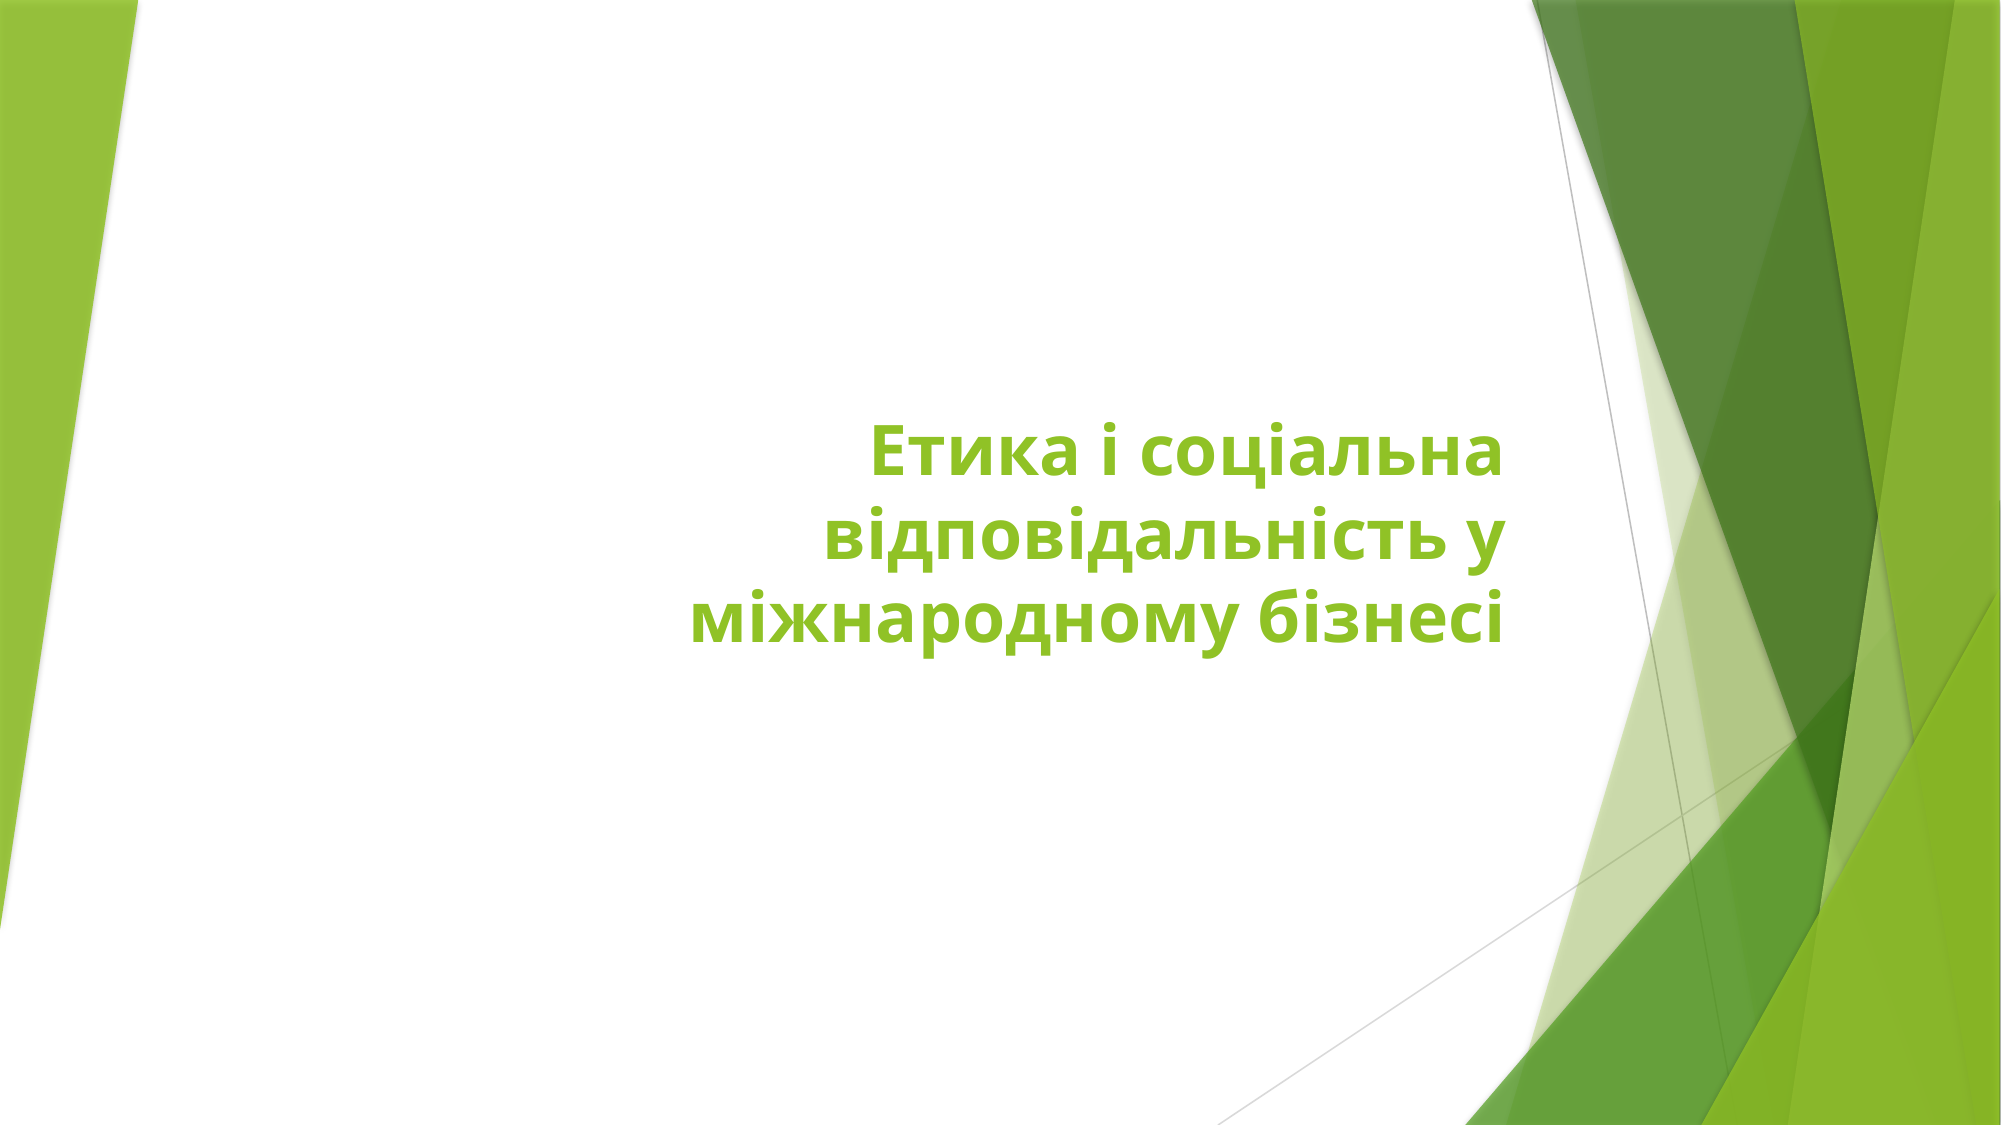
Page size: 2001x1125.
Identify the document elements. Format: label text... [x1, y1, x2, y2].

title Етика і соціальна відповідальність у міжнародному бізнесі [247, 394, 1522, 665]
